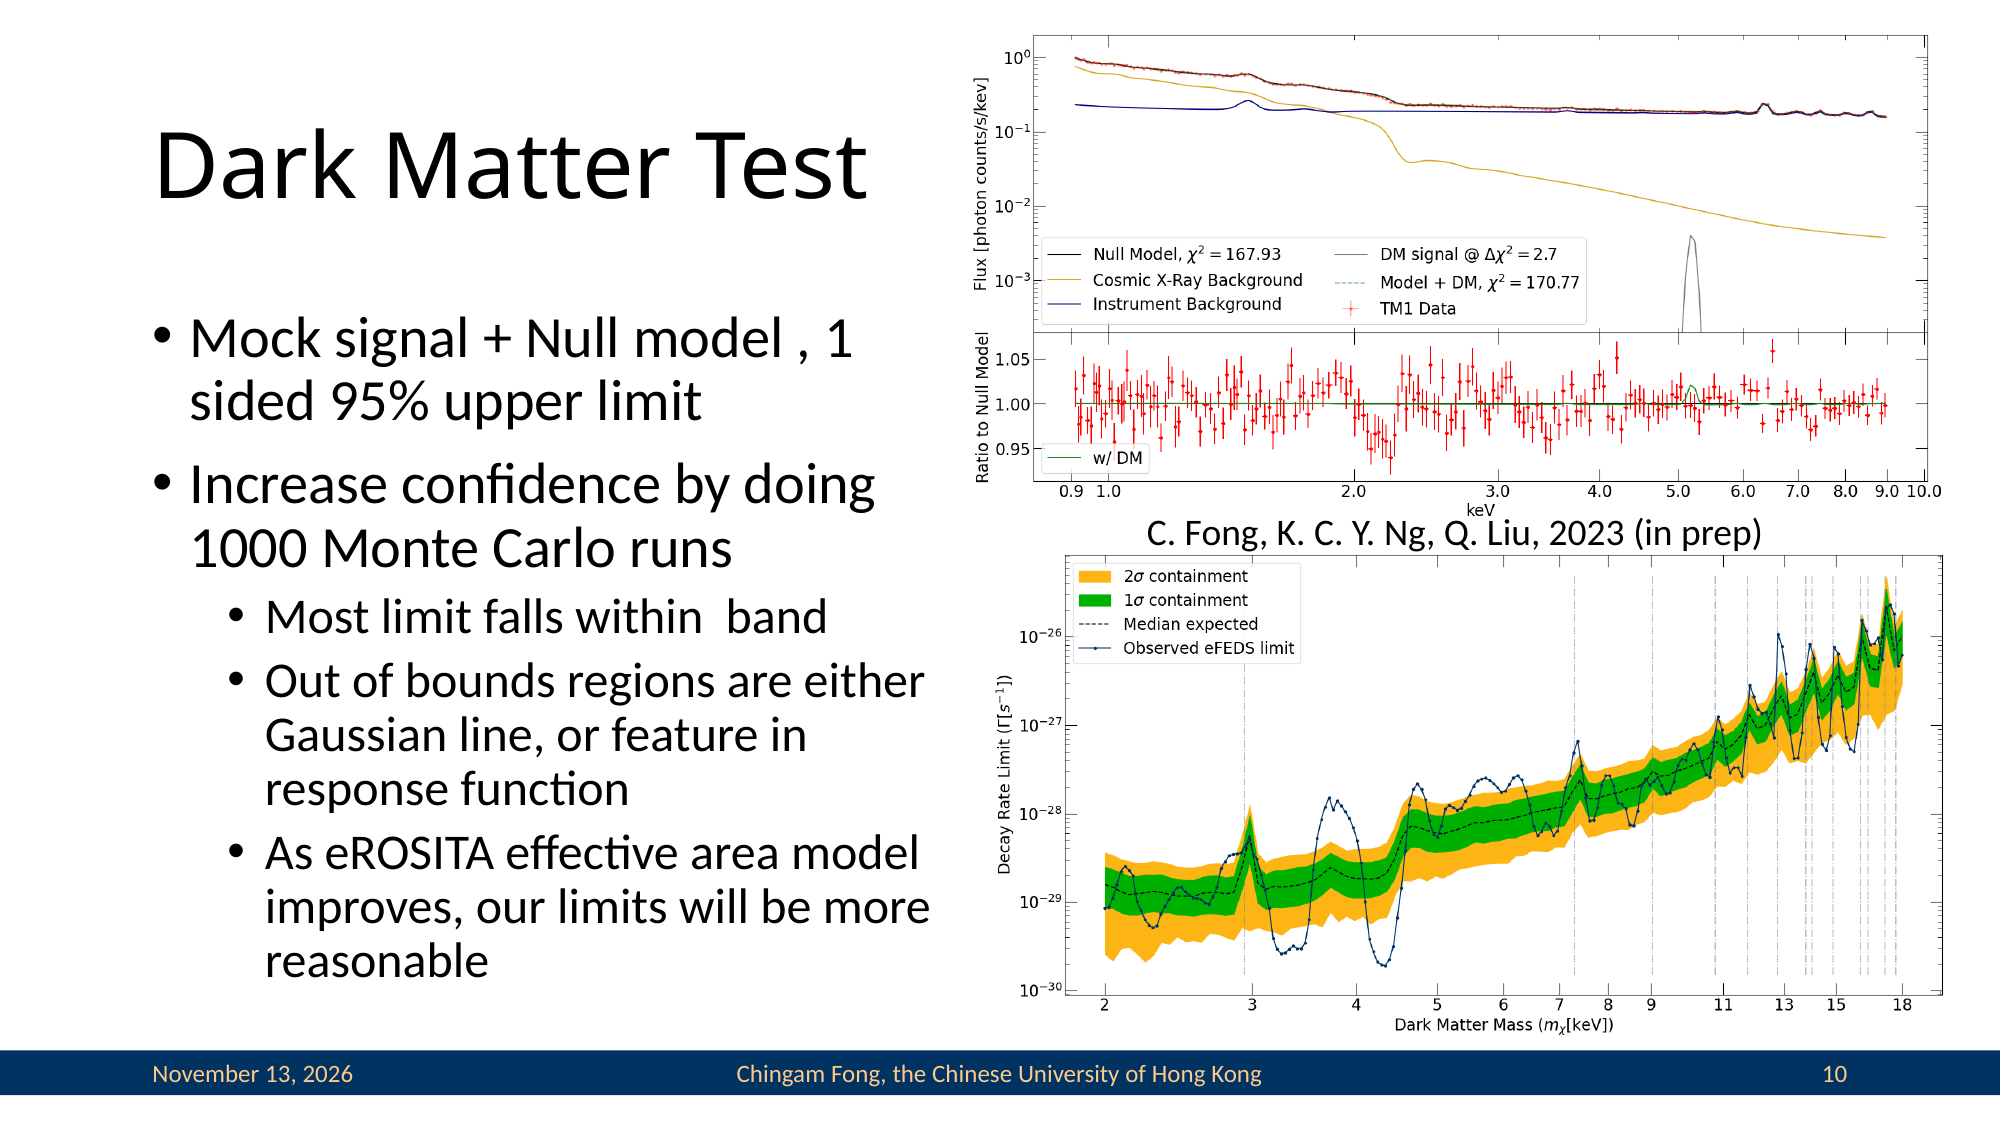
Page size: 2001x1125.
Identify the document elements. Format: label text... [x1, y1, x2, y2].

slide_number 10 [1412, 1042, 1863, 1103]
picture [968, 29, 1947, 525]
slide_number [137, 1042, 588, 1103]
title Dark Matter Test [137, 59, 968, 278]
text_box C. Fong, K. C. Y. Ng, Q. Liu, 2023 (in prep) [1131, 525, 1785, 549]
footer Chingam Fong, the Chinese University of Hong Kong [662, 1042, 1338, 1103]
picture [989, 549, 1947, 1042]
